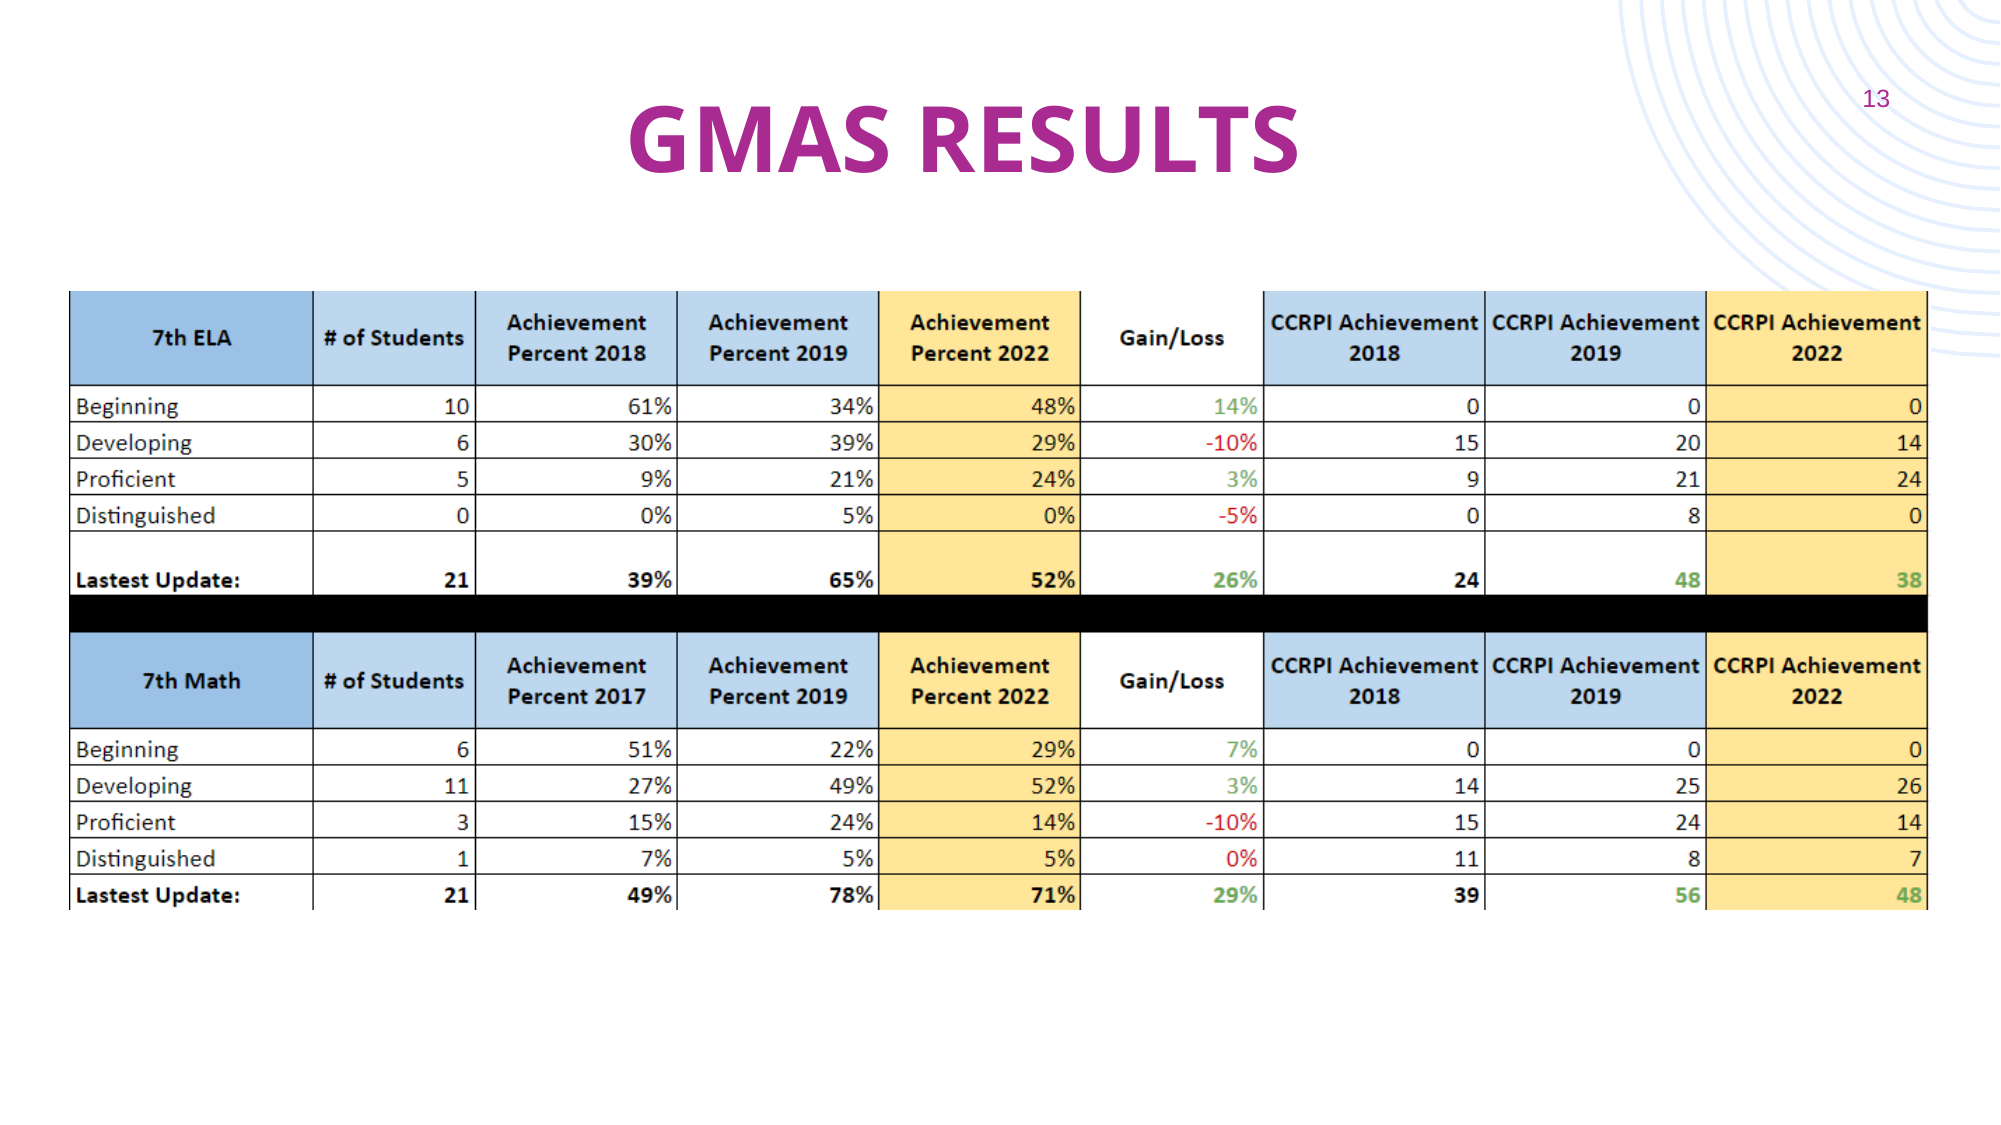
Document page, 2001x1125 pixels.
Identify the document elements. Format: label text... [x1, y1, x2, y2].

slide_number 13 [1839, 75, 1958, 120]
text_box GMAS Results [88, 73, 1839, 200]
picture [69, 291, 1931, 910]
